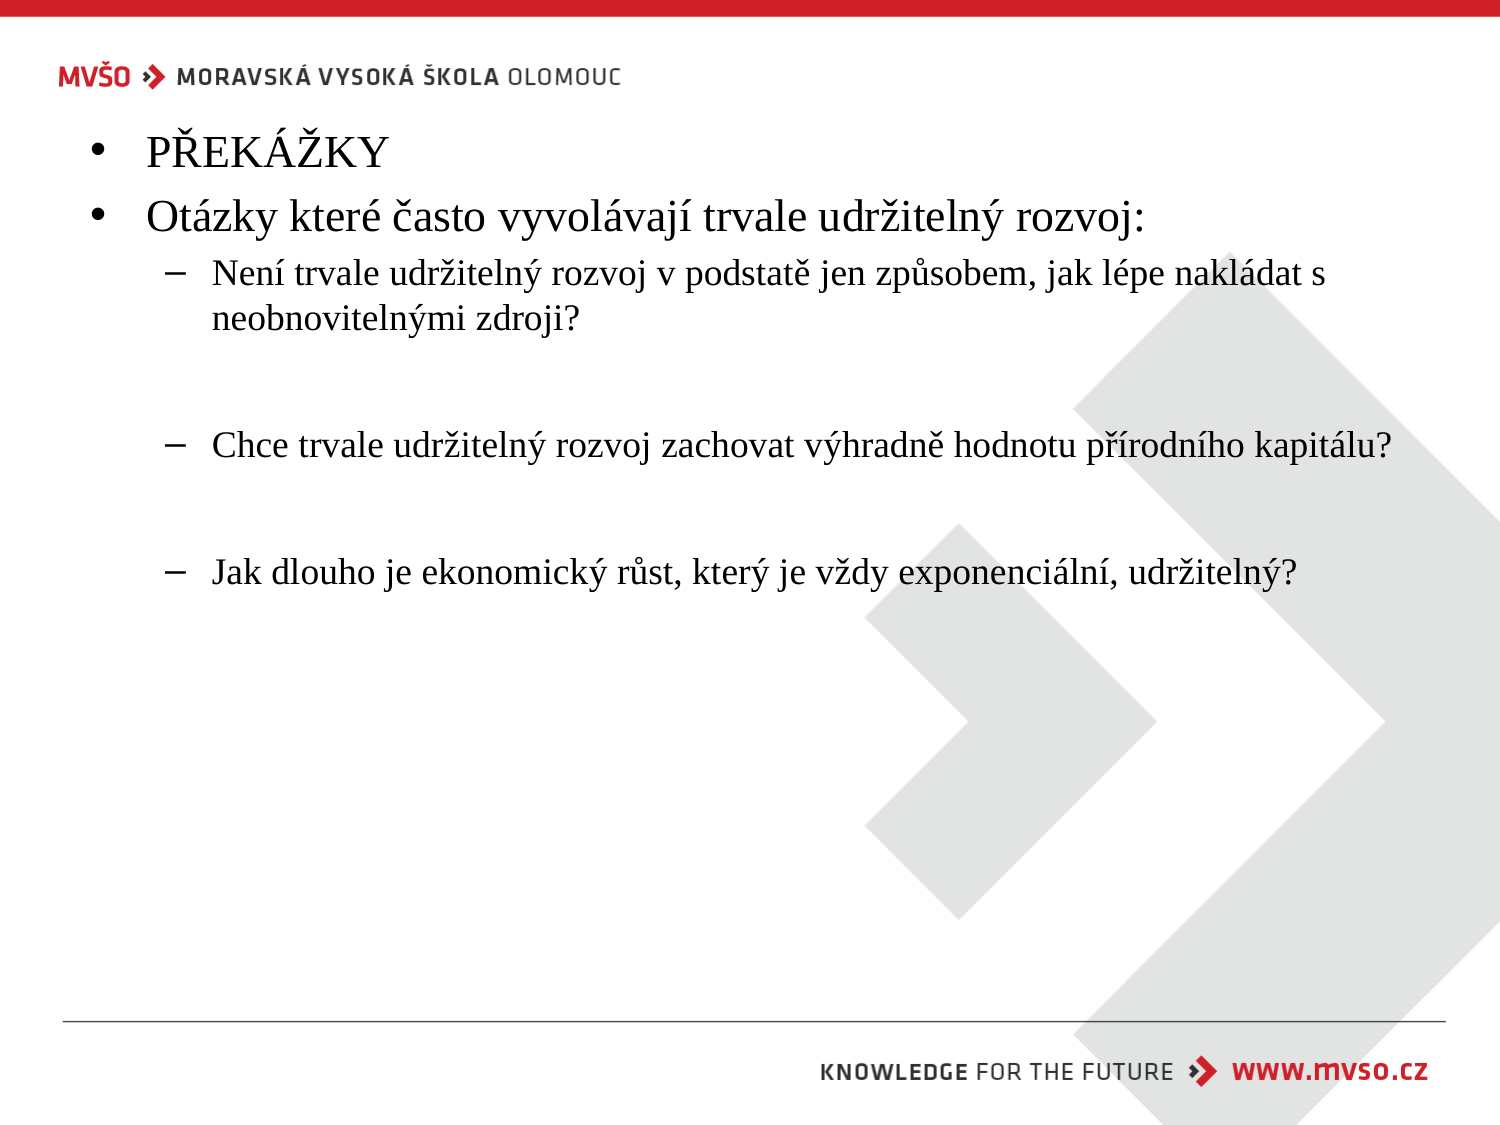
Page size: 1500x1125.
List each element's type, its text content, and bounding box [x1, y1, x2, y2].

picture [0, 0, 1500, 1125]
list PŘEKÁŽKY Otázky které často vyvolávají trvale udržitelný rozvoj: Není trvale udržitelný rozvoj v podstatě jen způsobem, jak lépe nakládat s neobnovitelnými zdroji? Chce trvale udržitelný rozvoj zachovat výhradně hodnotu přírodního kapitálu? Jak dlouho je ekonomický růst, který je vždy exponenciální, udržitelný? [75, 114, 1425, 1005]
